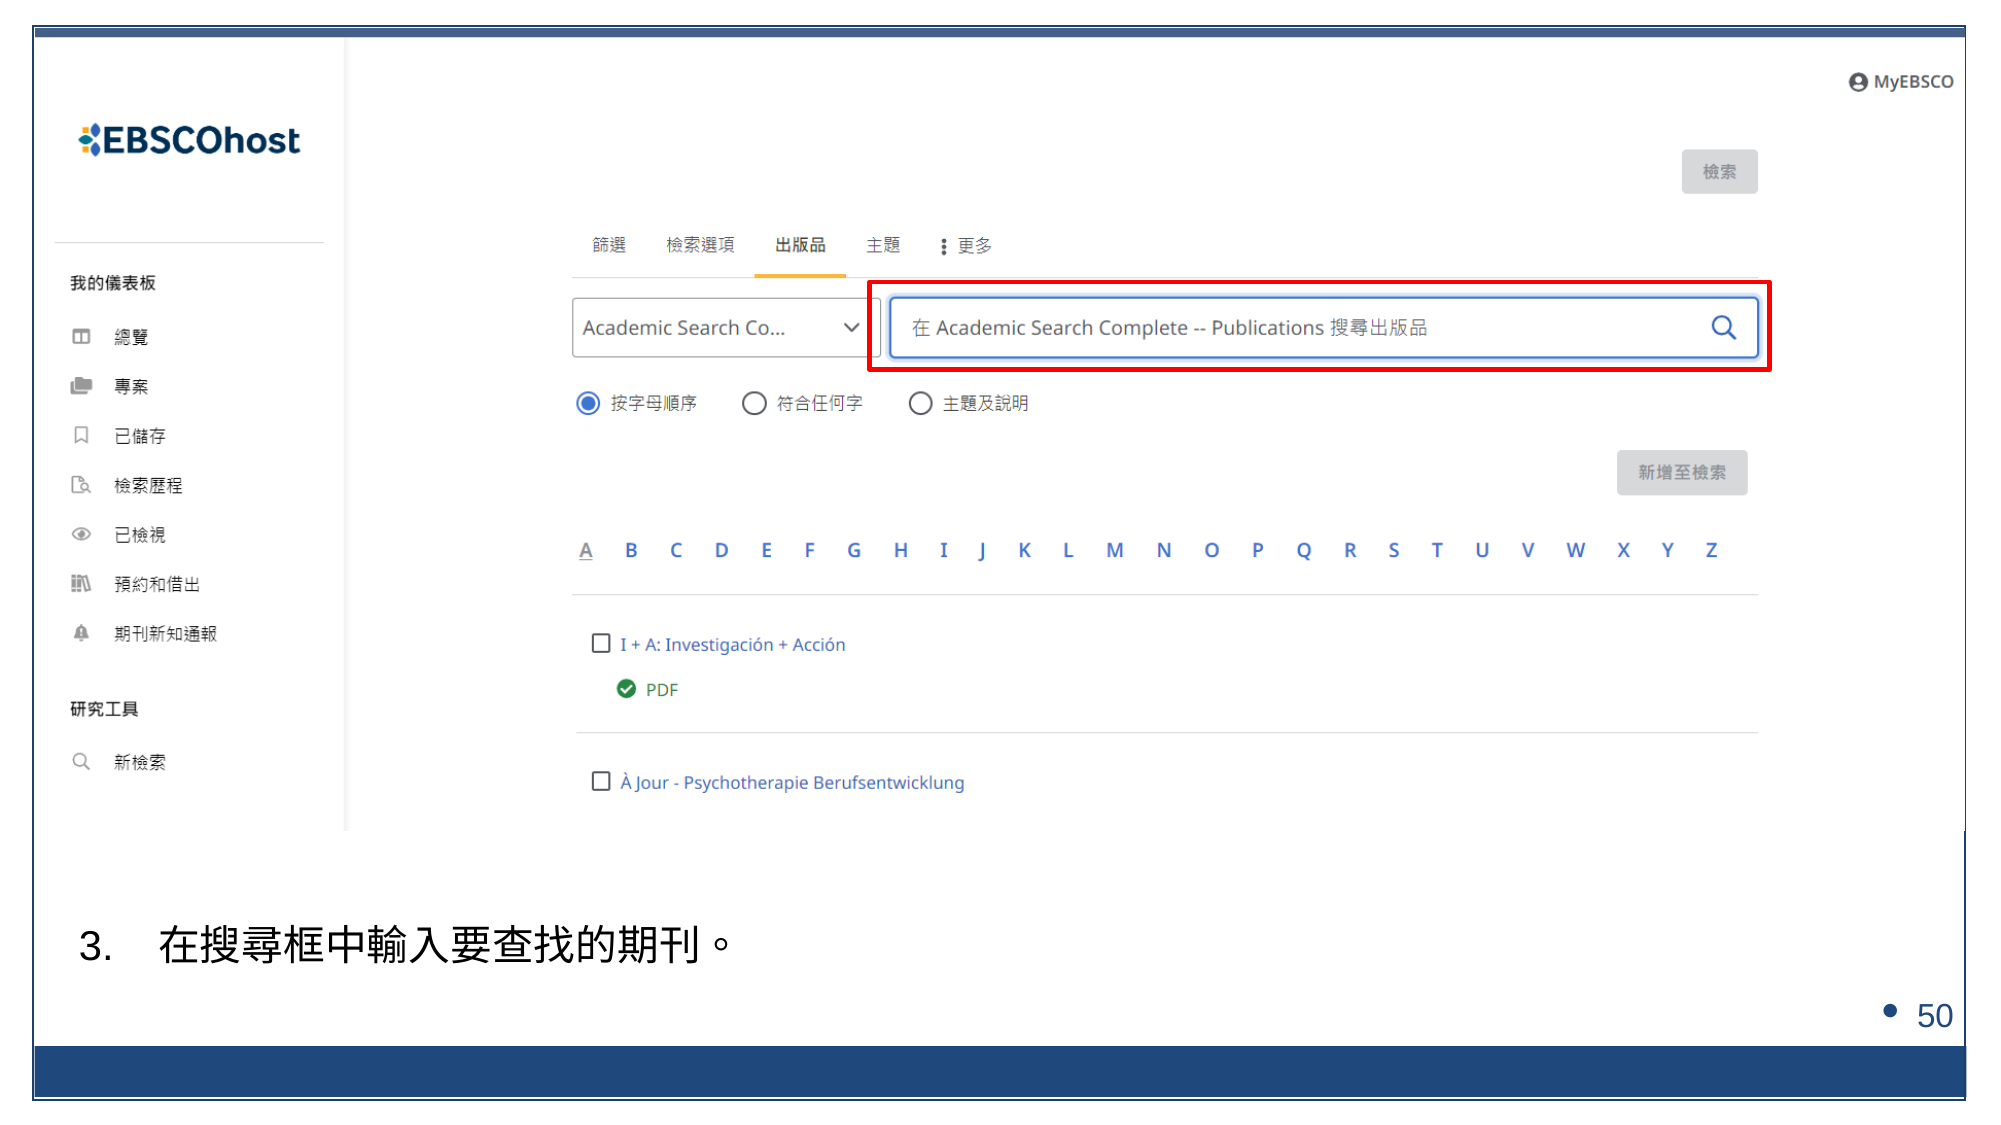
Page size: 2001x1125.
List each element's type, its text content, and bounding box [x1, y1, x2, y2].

slide_number 50 [1851, 978, 1985, 1051]
text_box 3. 在搜尋框中輸入要查找的期刊。 [64, 911, 1370, 1041]
picture [35, 28, 1965, 832]
